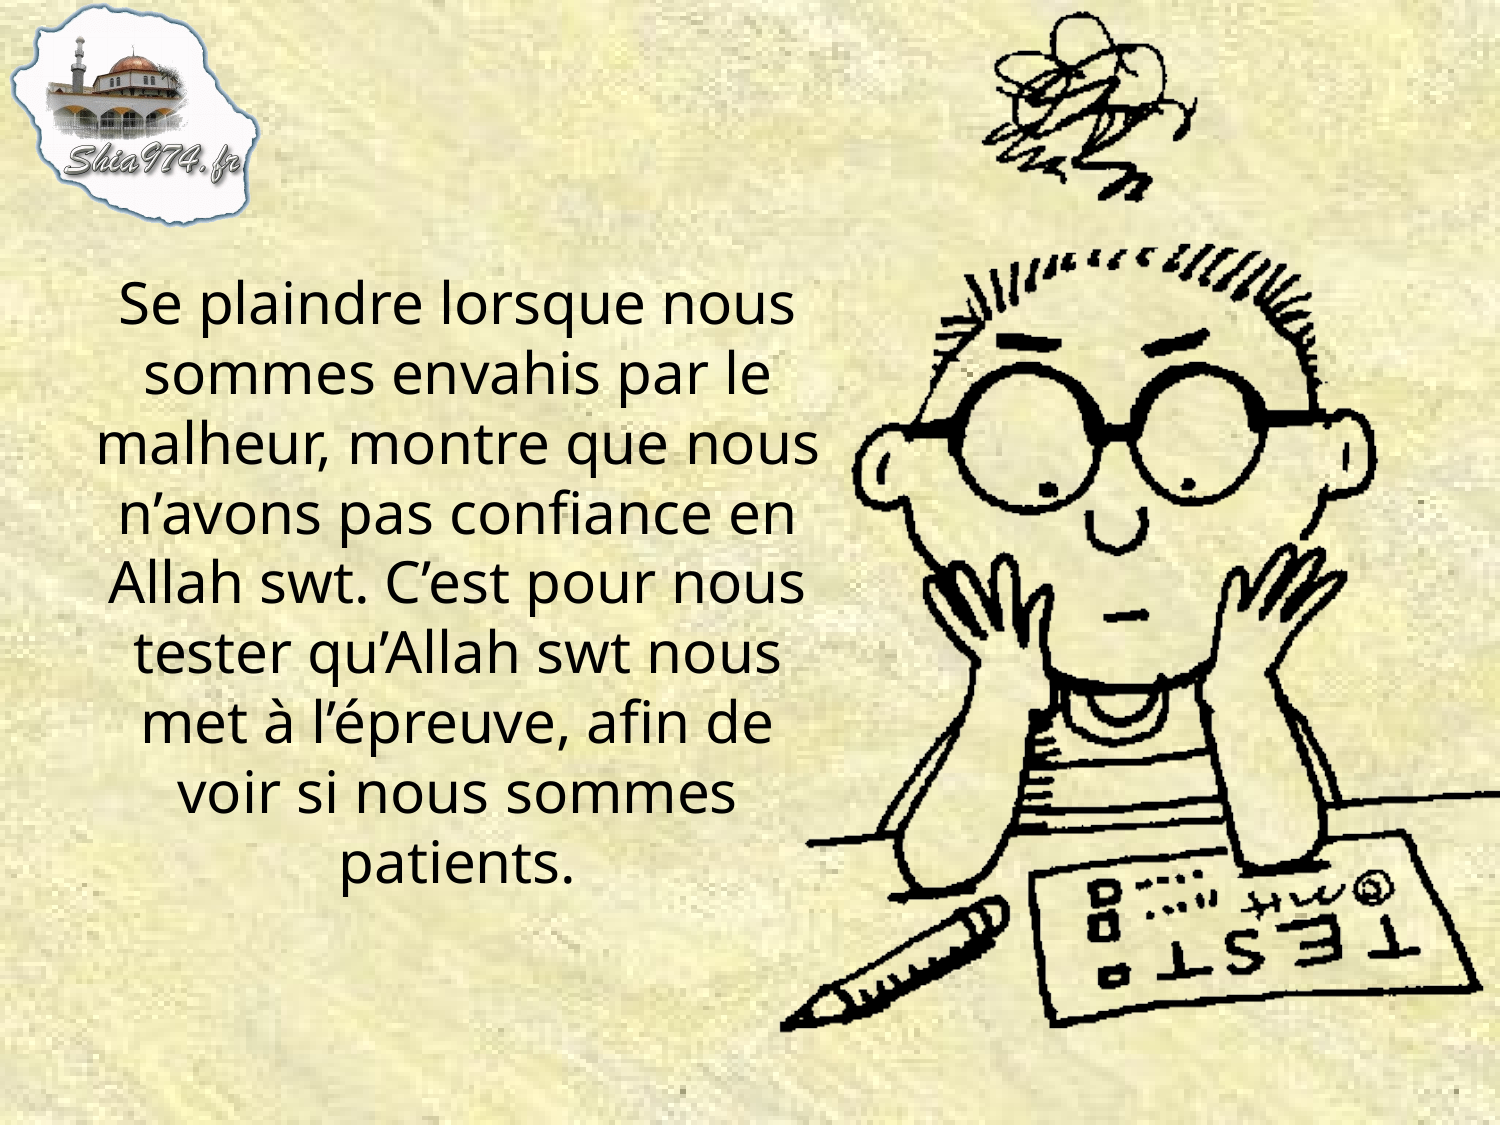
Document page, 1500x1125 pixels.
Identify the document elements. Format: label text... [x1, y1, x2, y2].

picture [0, 0, 1500, 1125]
title Se plaindre lorsque nous sommes envahis par le malheur, montre que nous n’avons pas confiance en Allah swt. C’est pour nous tester qu’Allah swt nous met à l’épreuve, afin de voir si nous sommes patients. [76, 149, 839, 1083]
